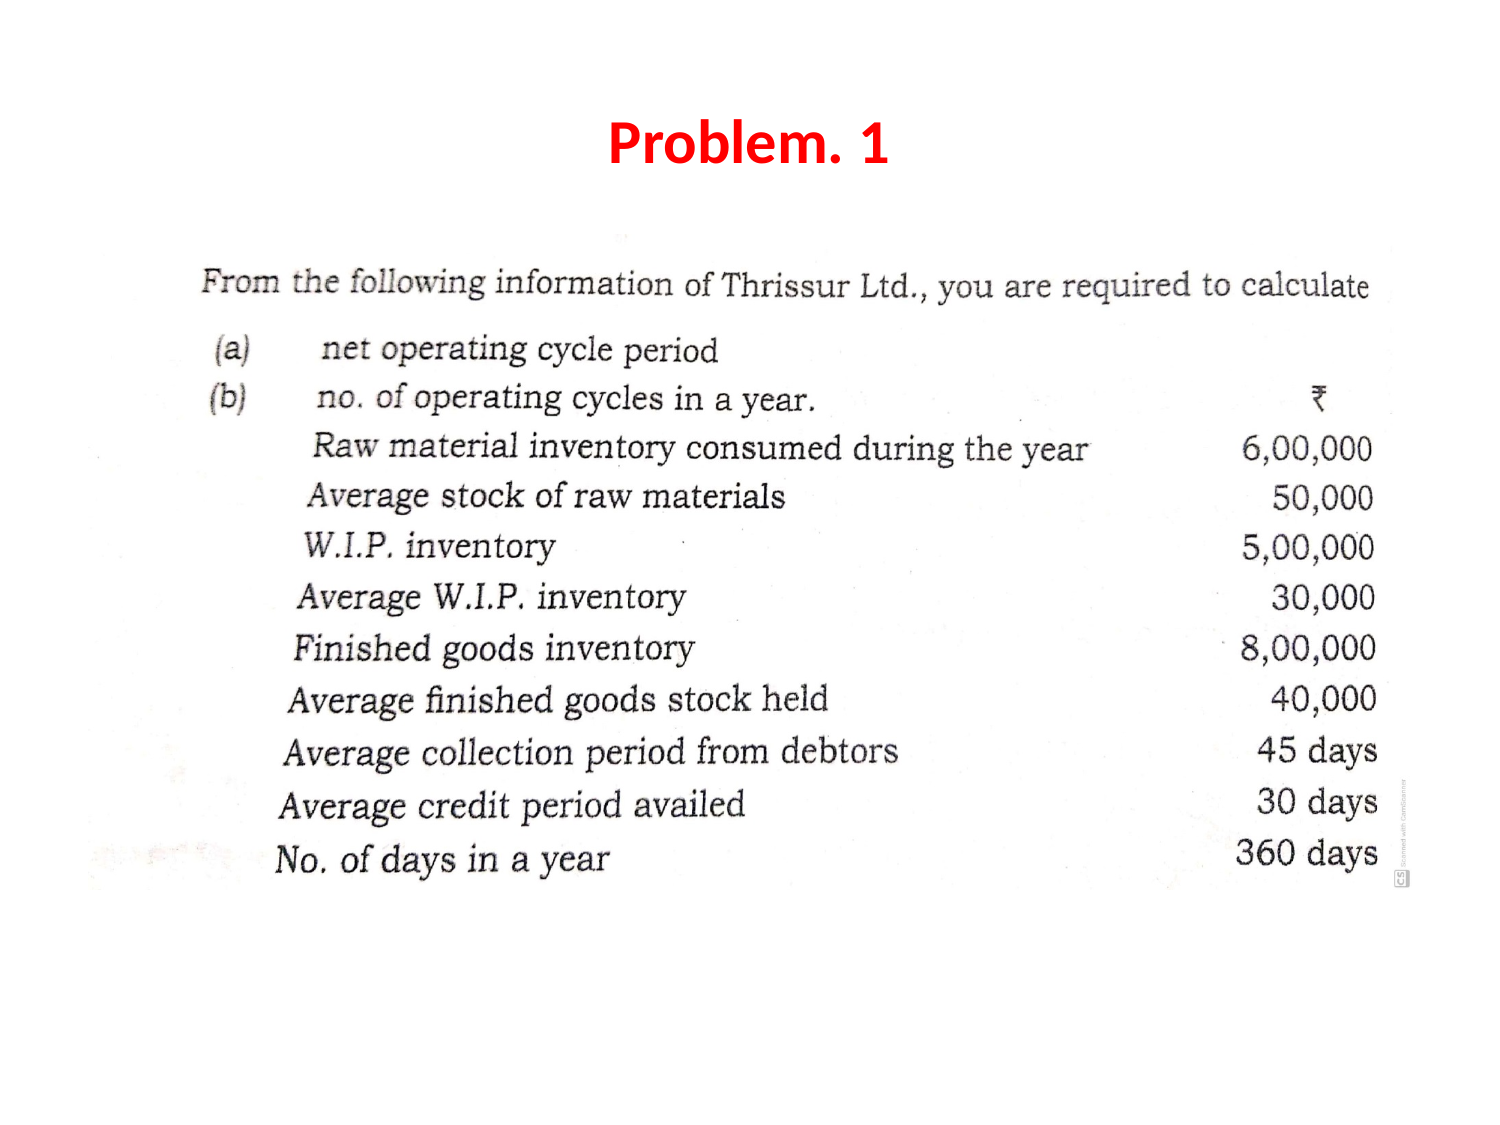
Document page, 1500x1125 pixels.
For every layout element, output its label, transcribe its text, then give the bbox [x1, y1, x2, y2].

picture [88, 234, 1412, 891]
title Problem. 1 [75, 45, 1425, 233]
